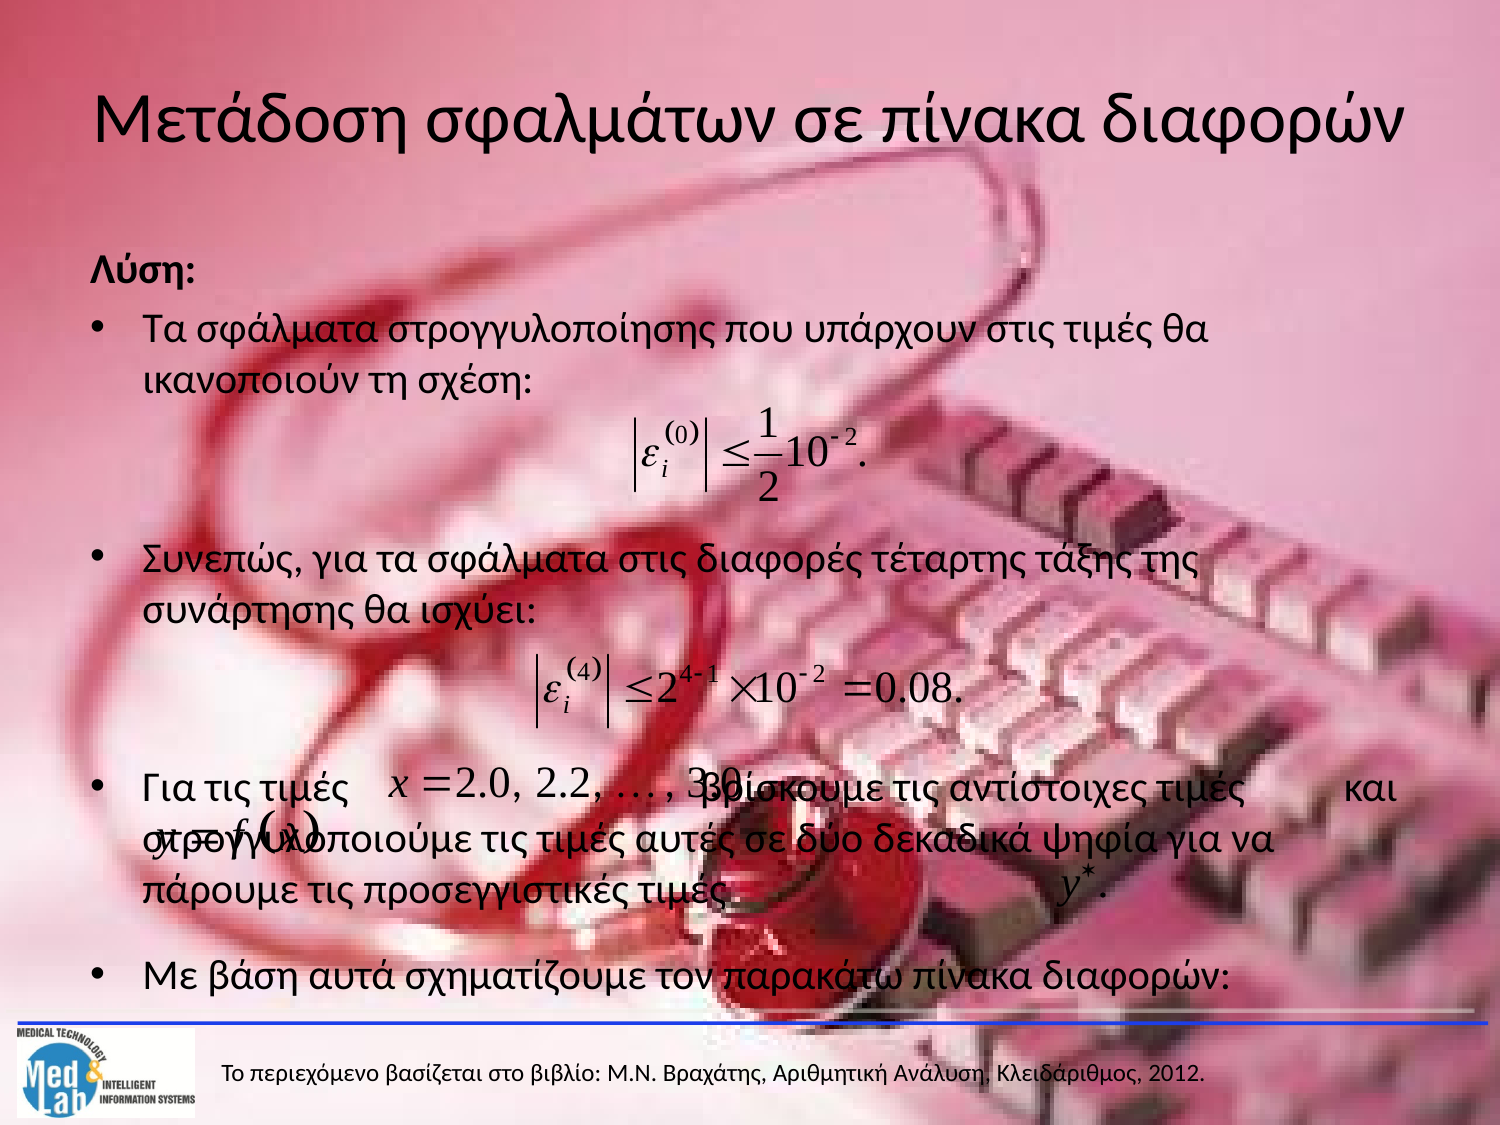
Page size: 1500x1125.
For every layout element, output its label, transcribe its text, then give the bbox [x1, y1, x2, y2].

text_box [626, 394, 874, 512]
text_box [379, 756, 751, 813]
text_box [1049, 848, 1114, 917]
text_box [528, 646, 970, 737]
list Λύση: Τα σφάλματα στρογγυλοποίησης που υπάρχουν στις τιμές θα ικανοποιούν τη σχέση: Συνεπώς, για τα σφάλματα στις διαφορές τέταρτης τάξης της συνάρτησης θα ισχύει: Για τις τιμές βρίσκουμε τις αντίστοιχες τιμές και στρογγυλοποιούμε τις τιμές αυτές σε δύο δεκαδικά ψηφία για να πάρουμε τις προσεγγιστικές τιμές Με βάση αυτά σχηματίζουμε τον παρακάτω πίνακα διαφορών: [75, 233, 1425, 1012]
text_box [144, 801, 326, 877]
title Μετάδοση σφαλμάτων σε πίνακα διαφορών [75, 20, 1425, 208]
picture [0, 0, 1500, 1125]
